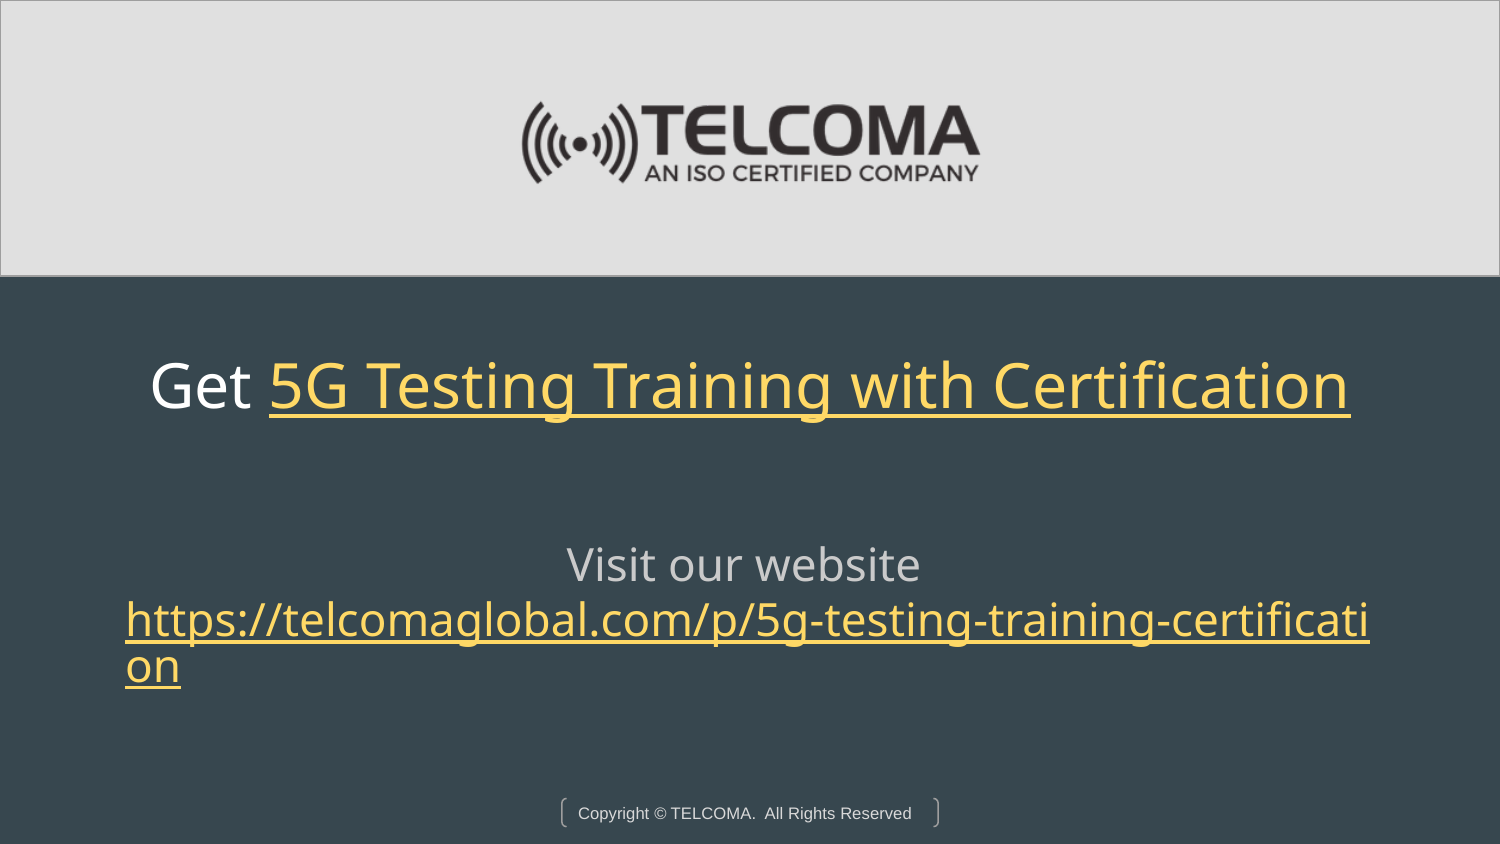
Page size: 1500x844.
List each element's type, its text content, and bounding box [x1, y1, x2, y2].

picture [513, 66, 986, 210]
title Get 5G Testing Training with Certification [110, 276, 1390, 447]
subtitle Visit our website https://telcomaglobal.com/p/5g-testing-training-certification [110, 520, 1390, 651]
text_box [0, 0, 1500, 276]
